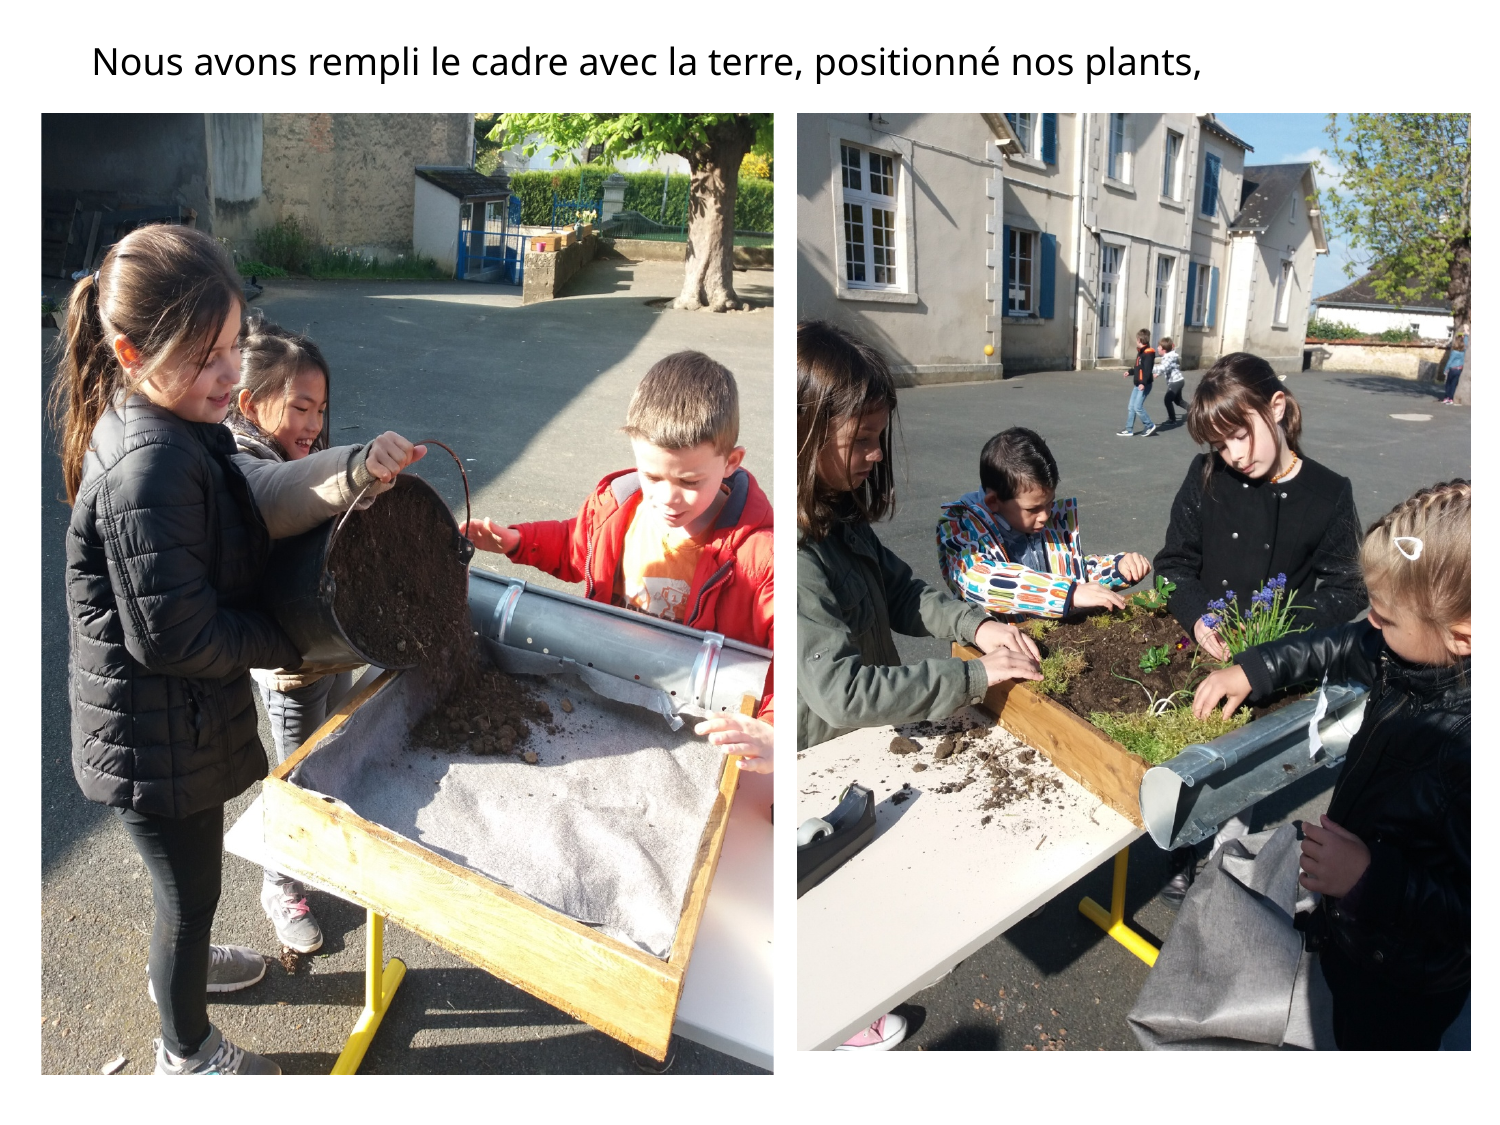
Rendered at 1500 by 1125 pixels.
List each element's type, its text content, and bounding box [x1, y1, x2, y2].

text_box Nous avons rempli le cadre avec la terre, positionné nos plants, [76, 30, 1424, 91]
picture [796, 113, 1471, 1051]
picture [40, 113, 774, 1075]
